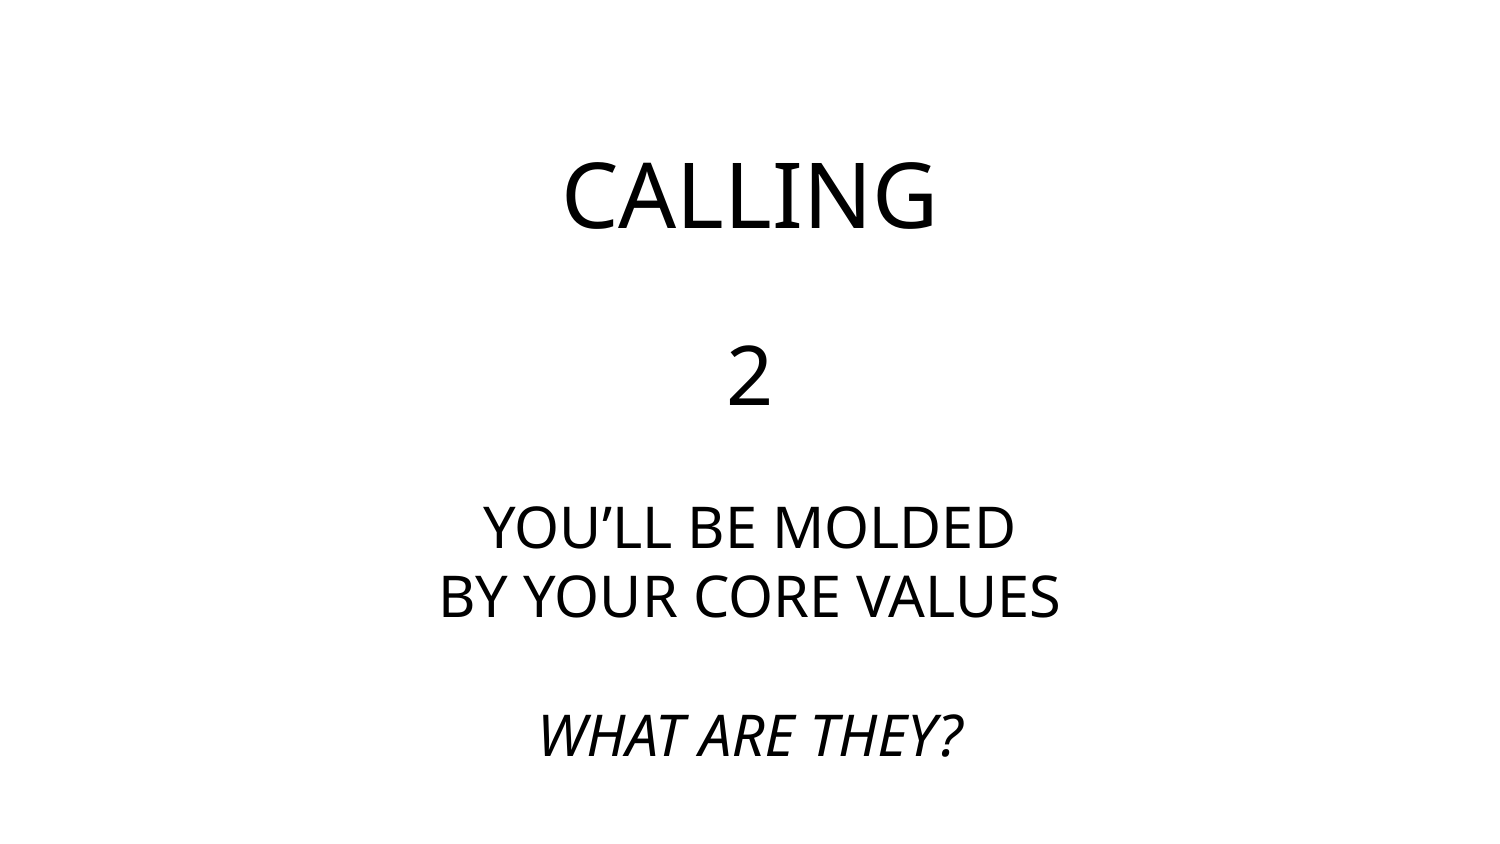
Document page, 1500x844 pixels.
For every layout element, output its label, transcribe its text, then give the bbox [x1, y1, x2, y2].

subtitle 2 YOU’LL BE MOLDED BY YOUR CORE VALUES WHAT ARE THEY? [51, 308, 1449, 786]
title CALLING [51, 122, 1449, 262]
